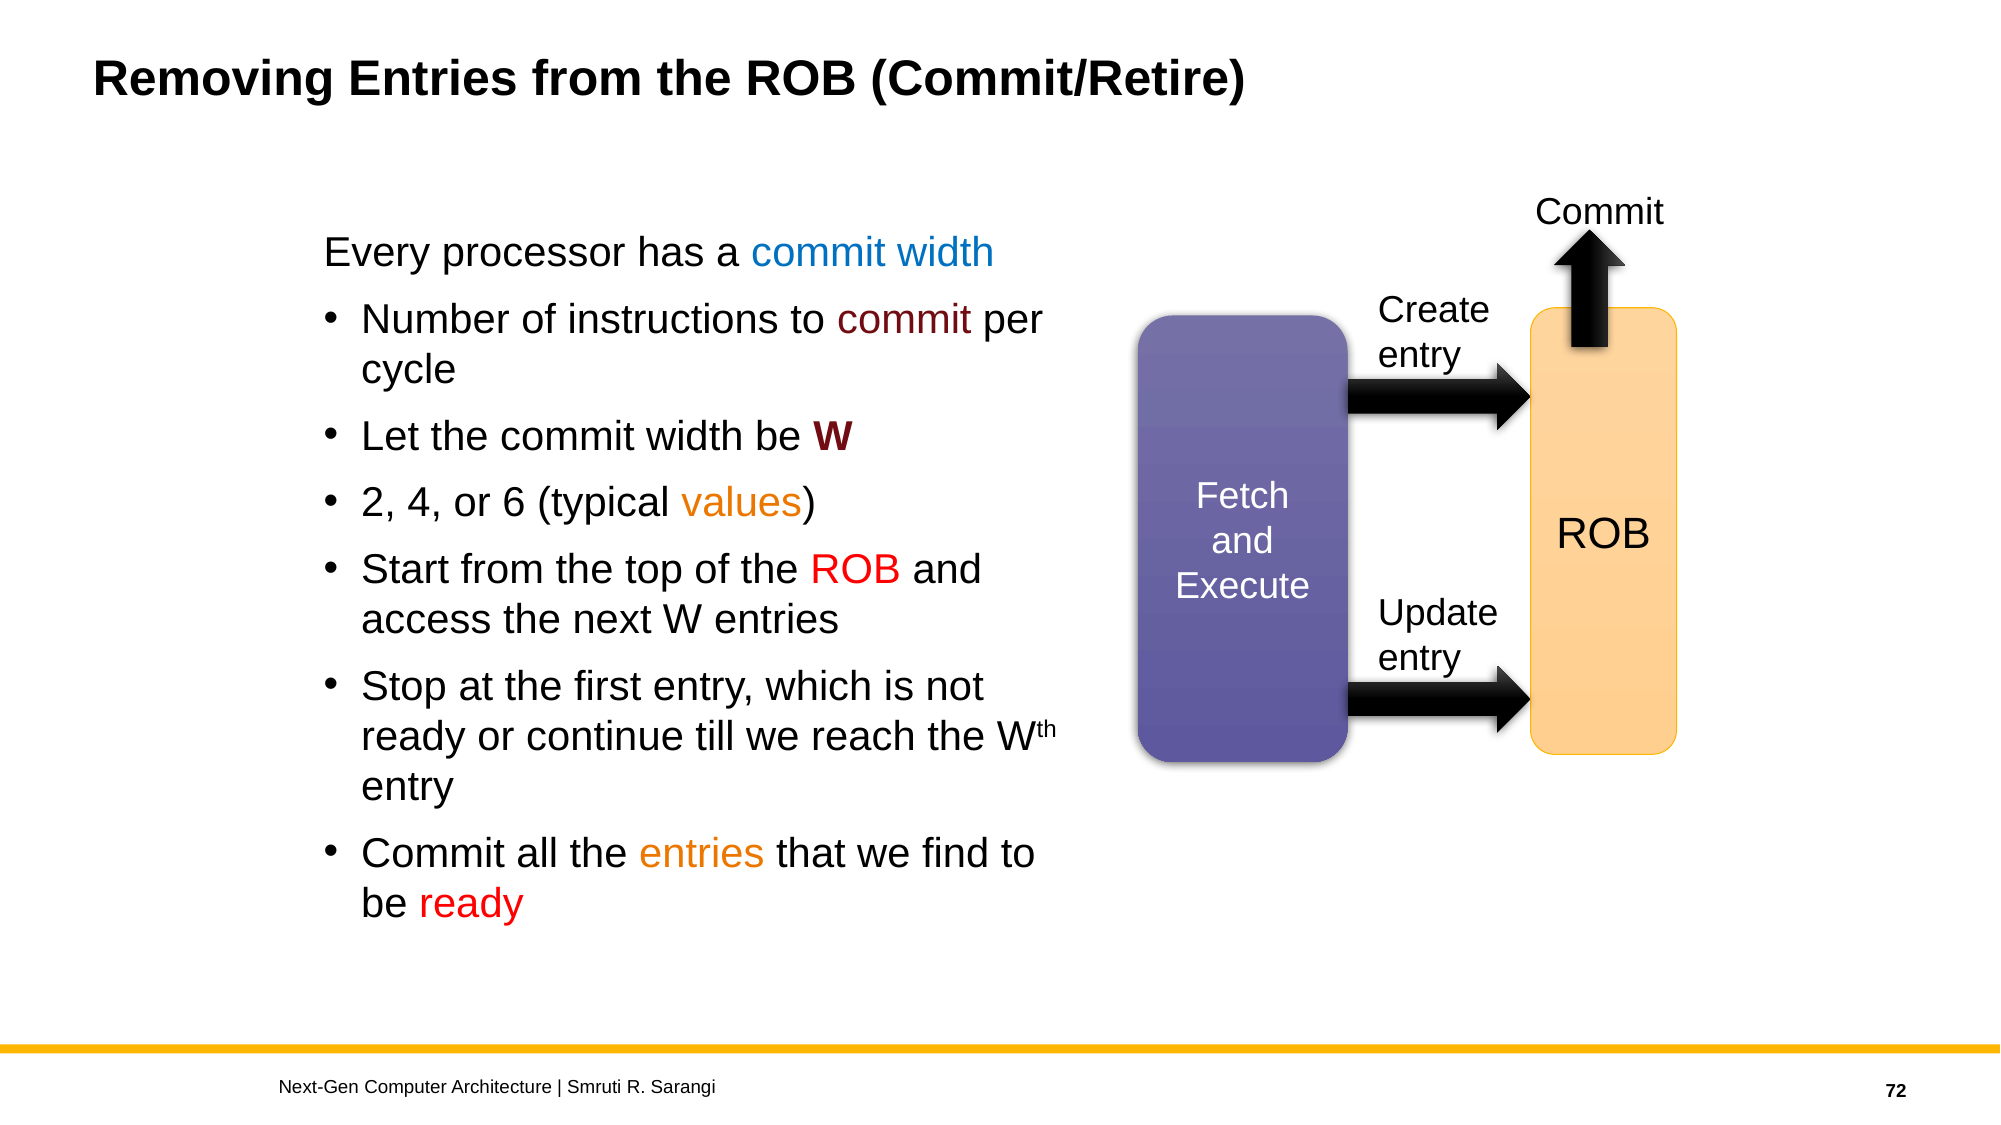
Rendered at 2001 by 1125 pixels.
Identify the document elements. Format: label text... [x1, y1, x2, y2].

title Removing Entries from the ROB (Commit/Retire) [78, 45, 1578, 180]
text_box Update entry [1363, 580, 1514, 686]
list Every processor has a commit width Number of instructions to commit per cycle Let the commit width be W 2, 4, or 6 (typical values) Start from the top of the ROB and access the next W entries Stop at the first entry, which is not ready or continue till we reach the Wth entry Commit all the entries that we find to be ready [308, 217, 1092, 982]
text_box Create entry [1363, 277, 1506, 383]
footer Next-Gen Computer Architecture | Smruti R. Sarangi [263, 1067, 1464, 1105]
text_box [1553, 240, 1625, 347]
text_box [1347, 372, 1531, 431]
text_box Commit [1520, 179, 1679, 240]
text_box Fetch and Execute [1137, 315, 1348, 763]
text_box [1347, 682, 1531, 733]
slide_number 72 [1711, 1071, 1922, 1109]
text_box ROB [1530, 307, 1678, 755]
